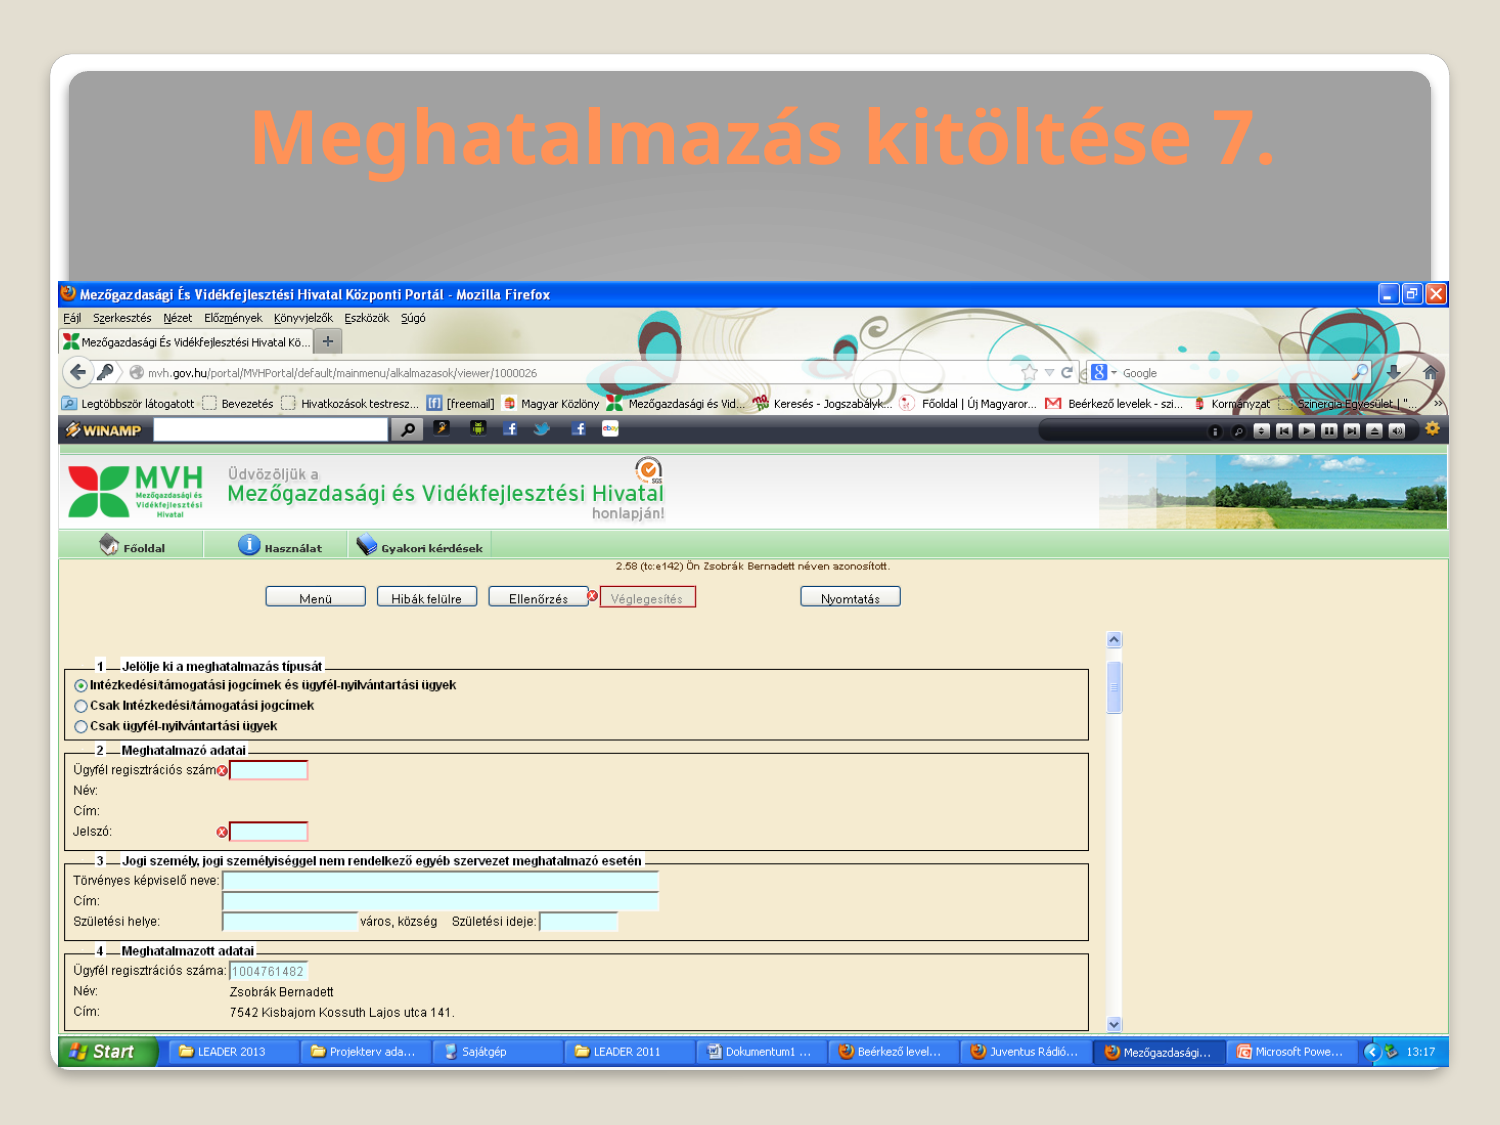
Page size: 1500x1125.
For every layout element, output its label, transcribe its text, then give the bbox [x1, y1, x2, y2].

picture [58, 280, 1450, 1067]
title Meghatalmazás kitöltése 7. [82, 0, 1445, 188]
